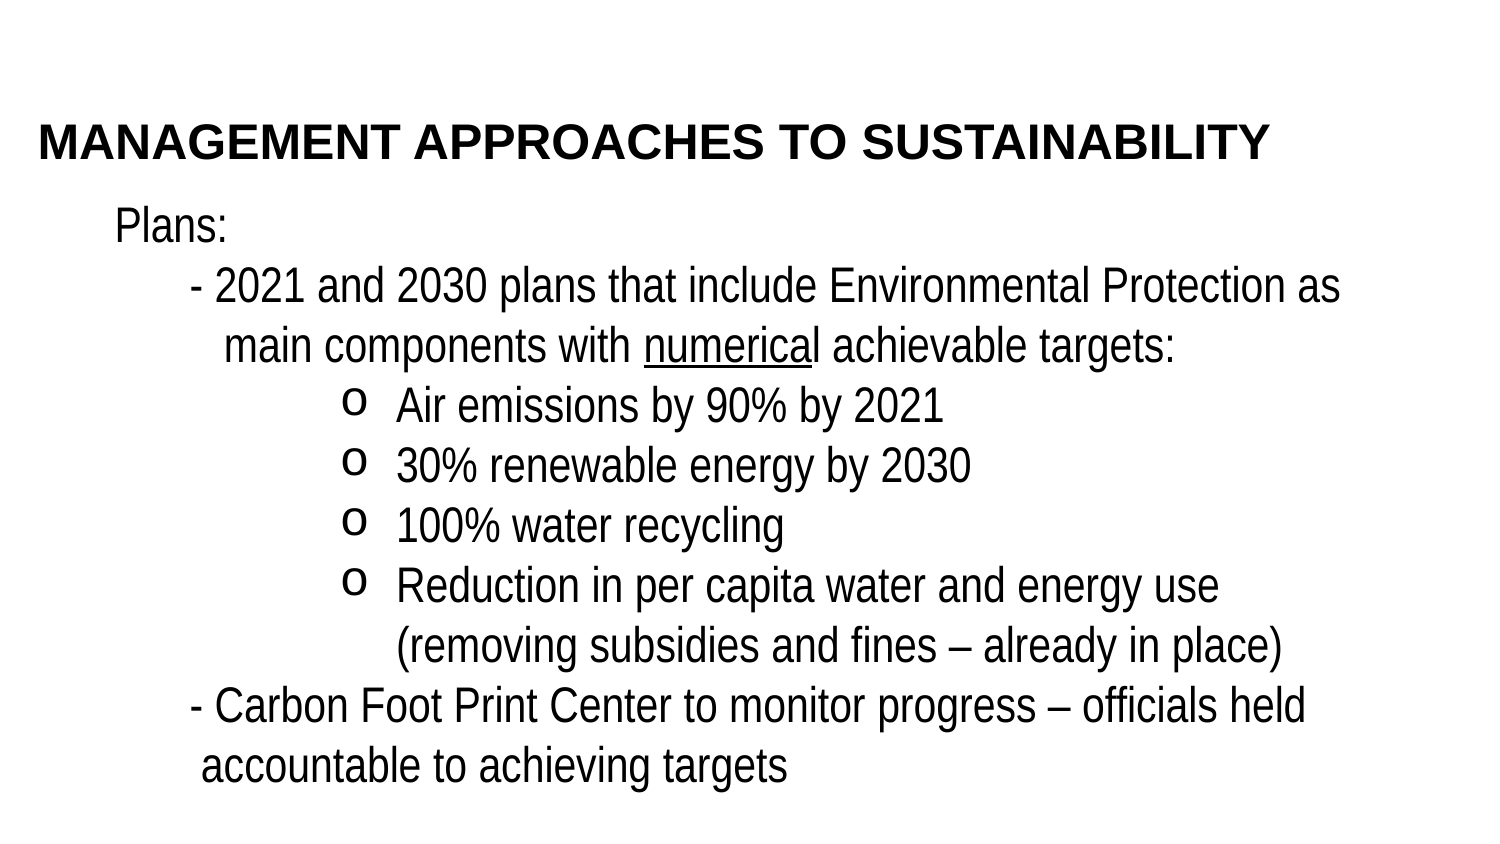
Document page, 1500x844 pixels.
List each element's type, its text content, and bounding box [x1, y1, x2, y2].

text_box Plans: - 2021 and 2030 plans that include Environmental Protection as main components with numerical achievable targets: Air emissions by 90% by 2021 30% renewable energy by 2030 100% water recycling Reduction in per capita water and energy use (removing subsidies and fines – already in place) - Carbon Foot Print Center to monitor progress – officials held accountable to achieving targets [24, 185, 1375, 844]
text_box MANAGEMENT APPROACHES TO SUSTAINABILITY [0, 34, 1500, 178]
